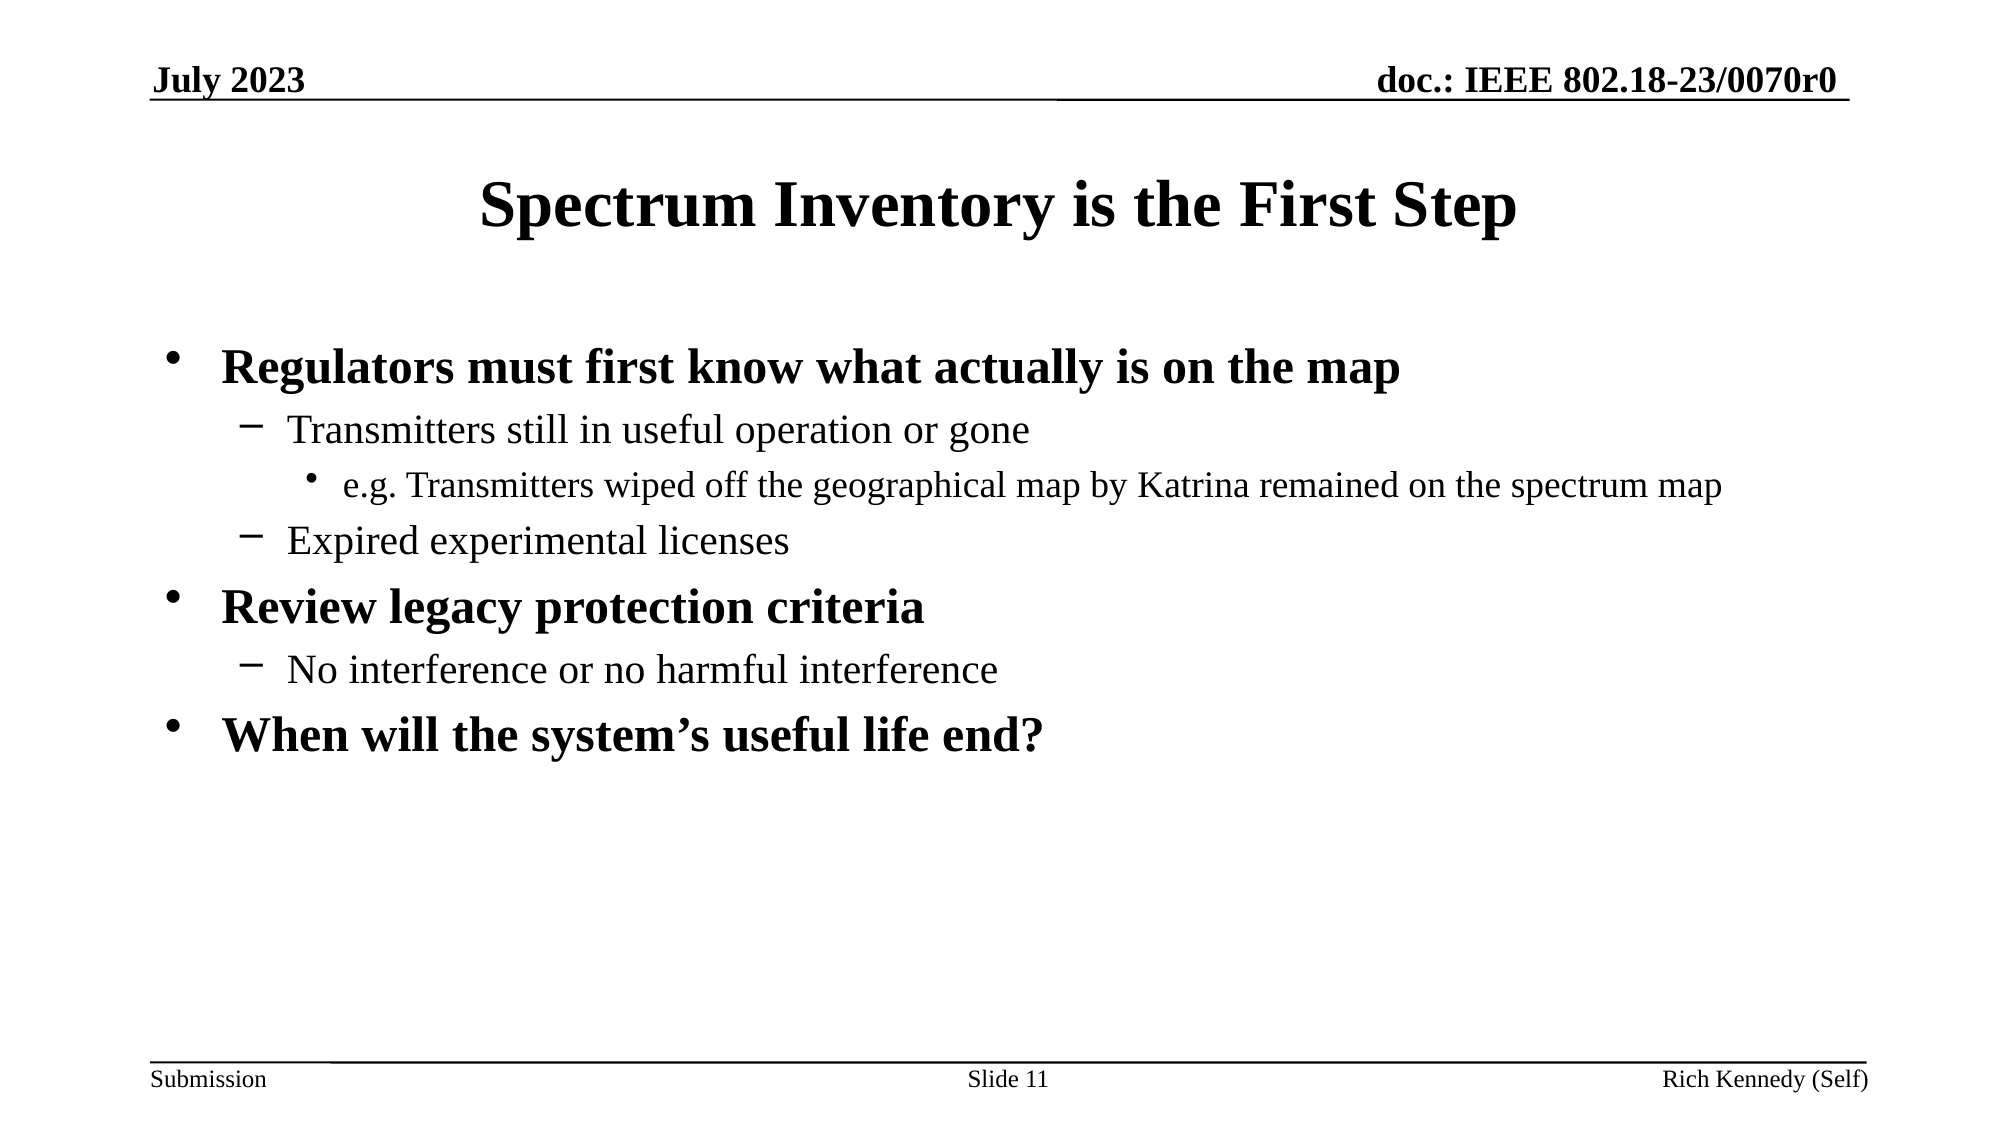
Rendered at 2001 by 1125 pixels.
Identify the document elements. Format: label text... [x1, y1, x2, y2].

list Regulators must first know what actually is on the map Transmitters still in useful operation or gone e.g. Transmitters wiped off the geographical map by Katrina remained on the spectrum map Expired experimental licenses Review legacy protection criteria No interference or no harmful interference When will the system’s useful life end? [149, 326, 1850, 1002]
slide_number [152, 54, 354, 101]
footer Rich Kennedy (Self) [1564, 1061, 1869, 1093]
slide_number Slide 11 [964, 1061, 1053, 1093]
title Spectrum Inventory is the First Step [150, 112, 1850, 288]
